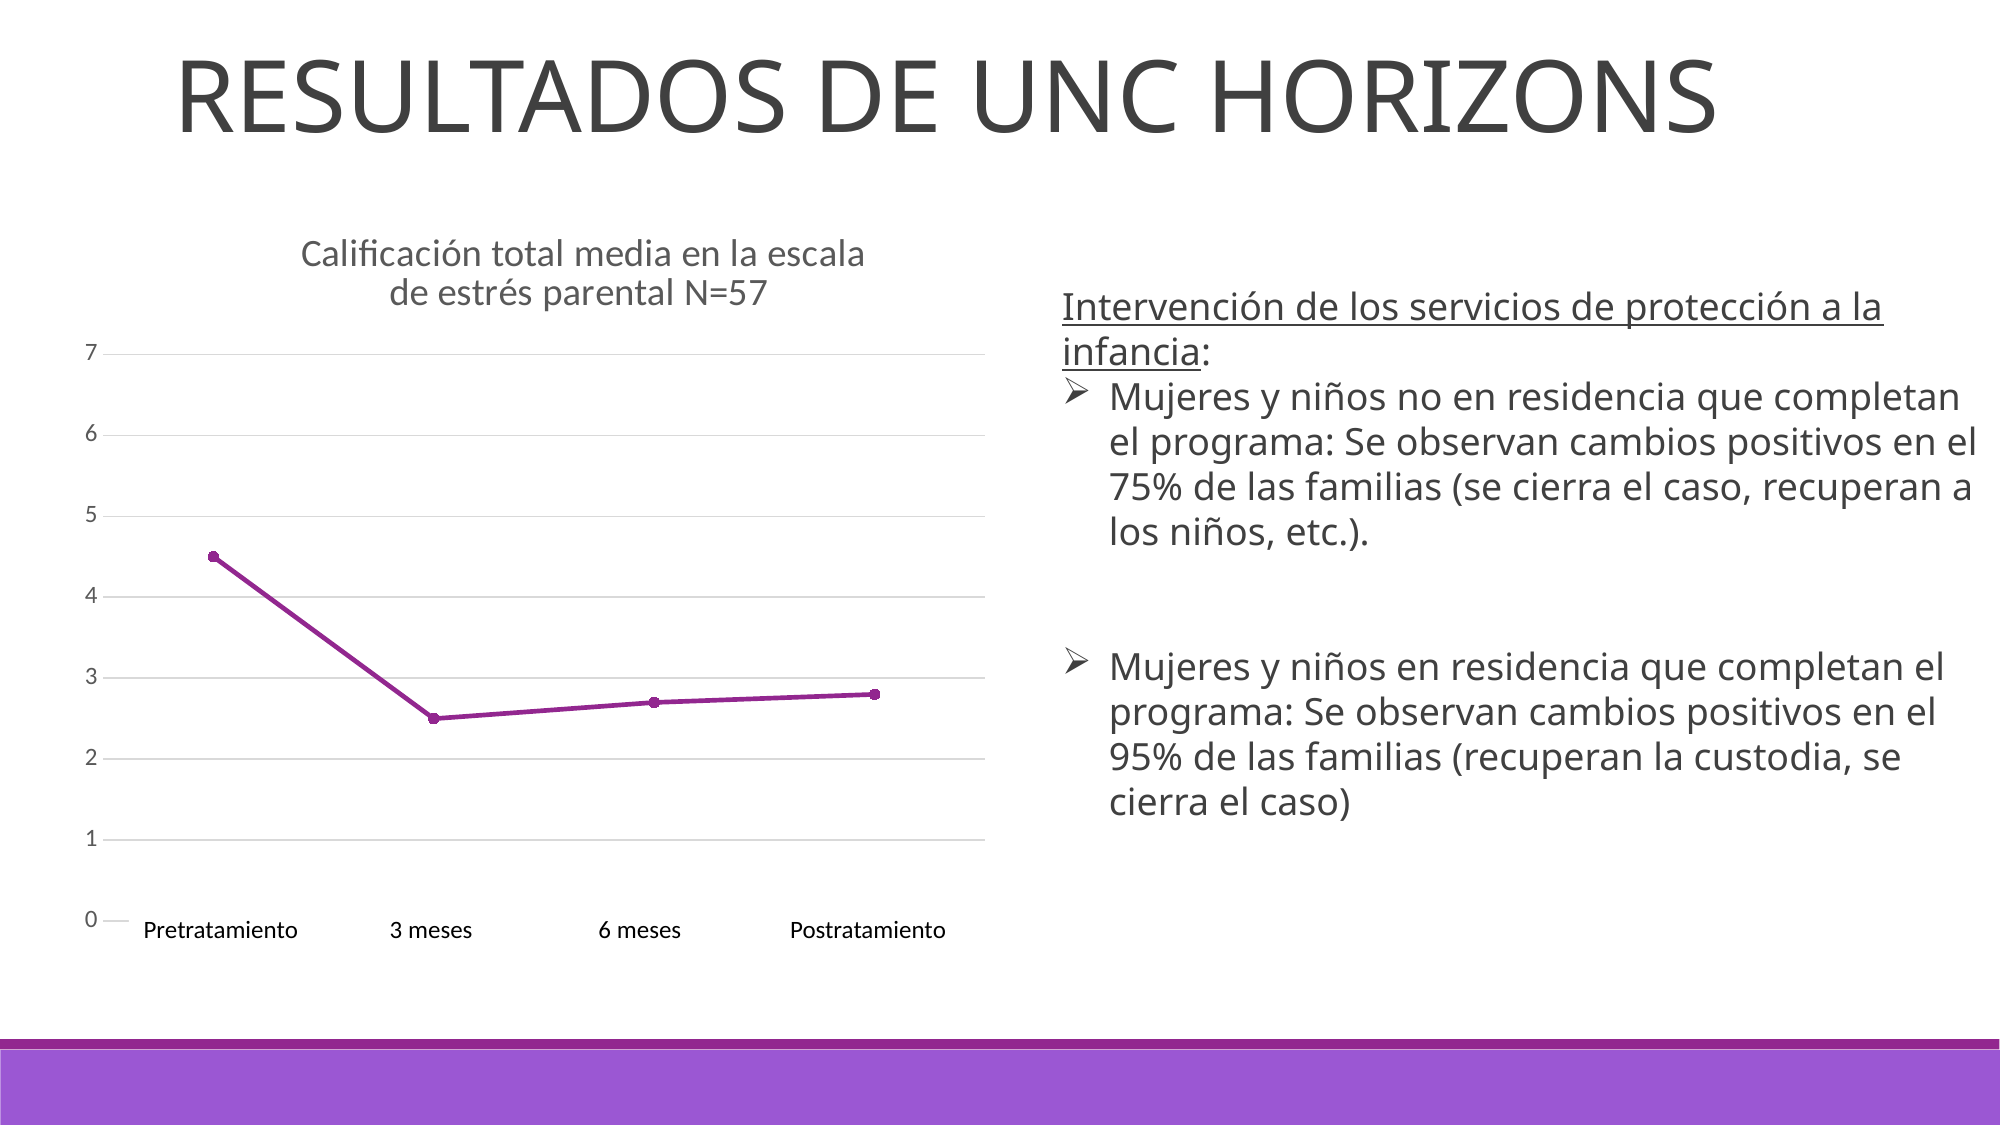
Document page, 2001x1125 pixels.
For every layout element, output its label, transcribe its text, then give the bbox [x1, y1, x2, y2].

text_box RESULTADOS DE UNC HORIZONS [114, 24, 1780, 125]
text_box Intervención de los servicios de protección a la infancia: Mujeres y niños no en residencia que completan el programa: Se observan cambios positivos en el 75% de las familias (se cierra el caso, recuperan a los niños, etc.). Mujeres y niños en residencia que completan el programa: Se observan cambios positivos en el 95% de las familias (recuperan la custodia, se cierra el caso) [1055, 275, 2000, 831]
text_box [65, 201, 1048, 968]
